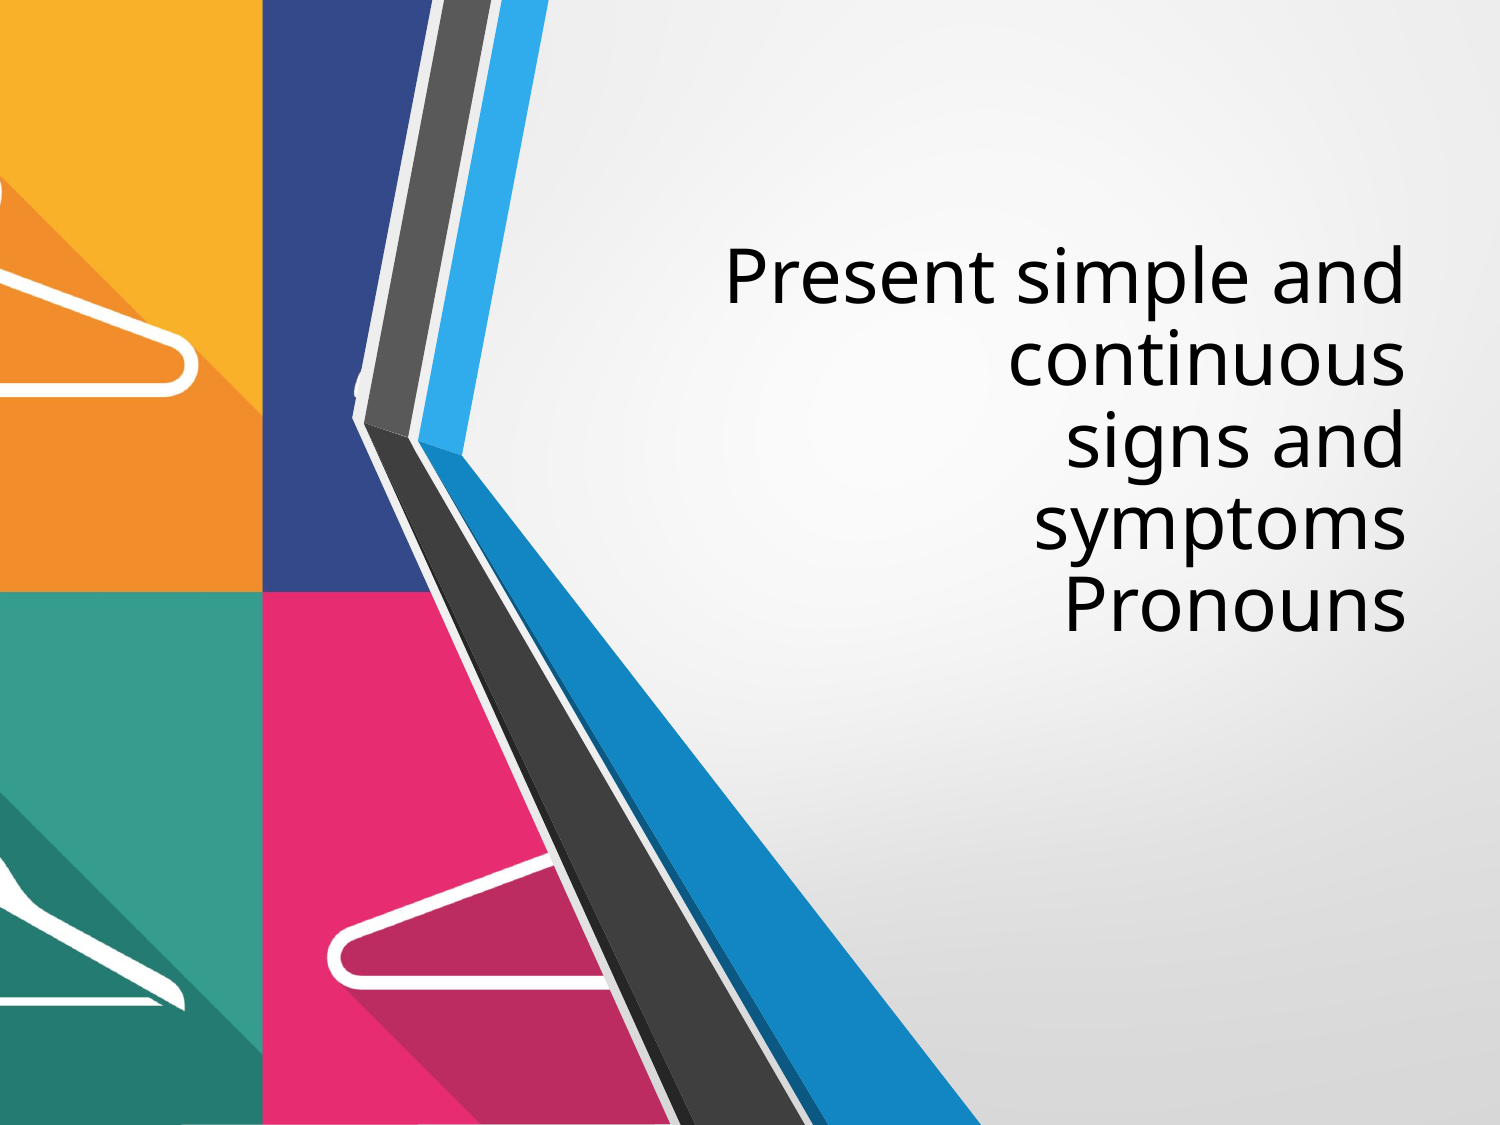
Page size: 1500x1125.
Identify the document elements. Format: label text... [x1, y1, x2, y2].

picture [0, 0, 671, 1125]
text_box [983, 0, 1500, 1125]
title Present simple and continuous signs and symptoms Pronouns [985, 226, 1416, 656]
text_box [671, 0, 982, 1125]
